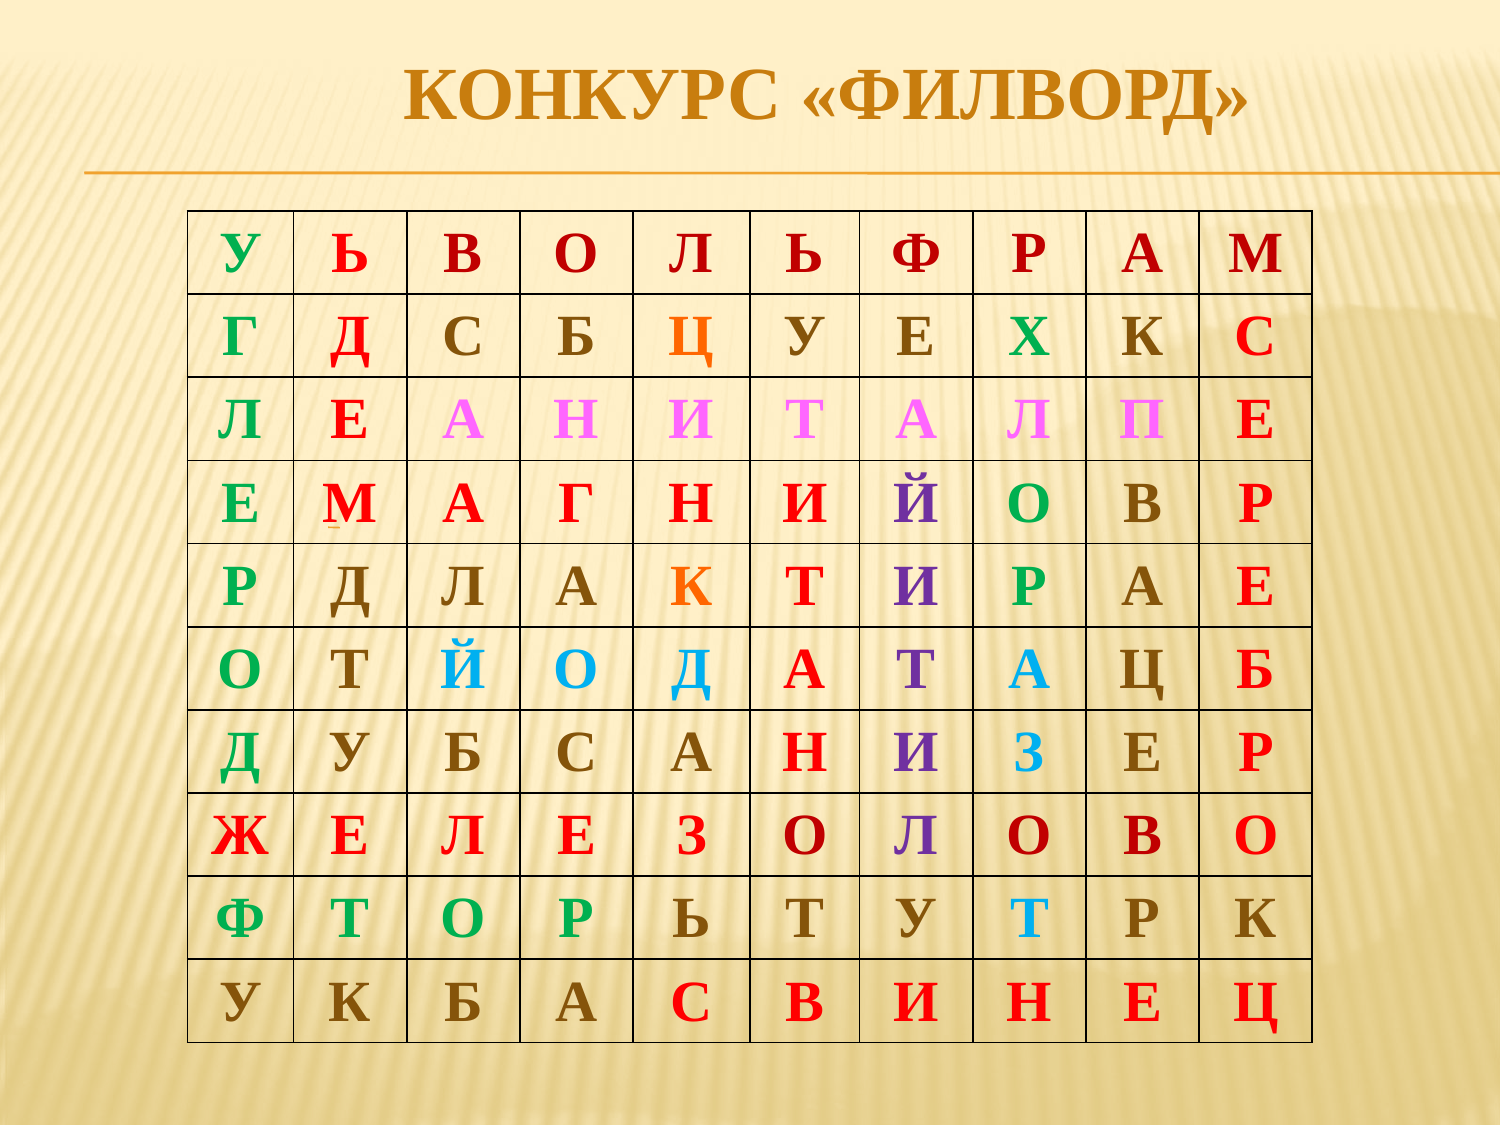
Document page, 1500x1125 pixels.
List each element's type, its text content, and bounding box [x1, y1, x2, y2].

table_cell Е [860, 295, 972, 376]
table_header У [188, 212, 293, 293]
table_cell И [751, 461, 859, 543]
table_cell Н [751, 711, 859, 792]
table_cell Т [751, 544, 859, 626]
table_cell Л [974, 378, 1085, 460]
table_cell О [521, 628, 632, 709]
table_cell Т [294, 628, 406, 709]
table_cell Ь [634, 877, 749, 958]
table_cell А [974, 628, 1085, 709]
table_cell М [294, 461, 406, 543]
table_cell З [634, 794, 749, 875]
table_cell О [974, 461, 1085, 543]
table_cell А [408, 461, 519, 543]
table_cell Й [408, 628, 519, 709]
table_cell Д [294, 544, 406, 626]
table_cell К [294, 960, 406, 1042]
table_cell Л [408, 544, 519, 626]
title Конкурс «ФИЛворд» [164, 35, 1336, 144]
table_cell Ц [634, 295, 749, 376]
table_cell С [521, 711, 632, 792]
table_cell К [1087, 295, 1198, 376]
table_cell О [751, 794, 859, 875]
table_cell К [1200, 877, 1311, 958]
table_cell С [1200, 295, 1311, 376]
table_cell Б [408, 711, 519, 792]
table_cell Р [974, 544, 1085, 626]
table_cell Р [1200, 711, 1311, 792]
table_header Ь [294, 212, 406, 293]
table_cell А [751, 628, 859, 709]
table_cell А [408, 378, 519, 460]
table_cell А [521, 544, 632, 626]
table_cell Д [634, 628, 749, 709]
table_cell Г [521, 461, 632, 543]
table_cell Р [1200, 461, 1311, 543]
table_cell С [408, 295, 519, 376]
table_cell Ж [188, 794, 293, 875]
table_cell А [521, 960, 632, 1042]
table_cell Д [188, 711, 293, 792]
table_cell У [188, 960, 293, 1042]
table_cell Р [1087, 877, 1198, 958]
table_cell Р [188, 544, 293, 626]
table_cell Х [974, 295, 1085, 376]
table_header Ф [860, 212, 972, 293]
table_cell О [408, 877, 519, 958]
table_cell Р [521, 877, 632, 958]
table_header В [408, 212, 519, 293]
table_cell Е [294, 378, 406, 460]
table_cell И [860, 711, 972, 792]
table_cell О [974, 794, 1085, 875]
table_cell А [1087, 544, 1198, 626]
table_cell Т [751, 877, 859, 958]
table_cell И [860, 960, 972, 1042]
table_cell Т [974, 877, 1085, 958]
table_cell А [860, 378, 972, 460]
table_cell Е [294, 794, 406, 875]
table_cell В [1087, 794, 1198, 875]
table_header Р [974, 212, 1085, 293]
table_cell У [860, 877, 972, 958]
table_cell Т [294, 877, 406, 958]
table_cell Б [521, 295, 632, 376]
table_cell З [974, 711, 1085, 792]
table_cell Е [1200, 544, 1311, 626]
table_cell В [1087, 461, 1198, 543]
table_cell Л [860, 794, 972, 875]
table_cell Б [408, 960, 519, 1042]
table_header А [1087, 212, 1198, 293]
table_cell Ц [1087, 628, 1198, 709]
table_cell И [860, 544, 972, 626]
table_cell О [1200, 794, 1311, 875]
table_cell В [751, 960, 859, 1042]
table_cell Е [1087, 711, 1198, 792]
table_cell Е [188, 461, 293, 543]
table_cell У [751, 295, 859, 376]
table_cell Л [408, 794, 519, 875]
table_cell Е [1087, 960, 1198, 1042]
table_cell Е [1200, 378, 1311, 460]
table_cell Ф [188, 877, 293, 958]
table_cell К [634, 544, 749, 626]
table_cell Д [294, 295, 406, 376]
table_cell Т [860, 628, 972, 709]
table_cell У [294, 711, 406, 792]
table_cell П [1087, 378, 1198, 460]
table_cell Е [521, 794, 632, 875]
table_header Ь [751, 212, 859, 293]
table_header Л [634, 212, 749, 293]
table_cell О [188, 628, 293, 709]
table_cell А [634, 711, 749, 792]
table_cell Н [974, 960, 1085, 1042]
table_cell Й [860, 461, 972, 543]
table_cell Т [751, 378, 859, 460]
table_cell И [634, 378, 749, 460]
table_cell Н [521, 378, 632, 460]
table_cell Н [634, 461, 749, 543]
table_cell Л [188, 378, 293, 460]
table_cell Б [1200, 628, 1311, 709]
table_cell Ц [1200, 960, 1311, 1042]
table_header М [1200, 212, 1311, 293]
table_header О [521, 212, 632, 293]
table_cell Г [188, 295, 293, 376]
table_cell С [634, 960, 749, 1042]
